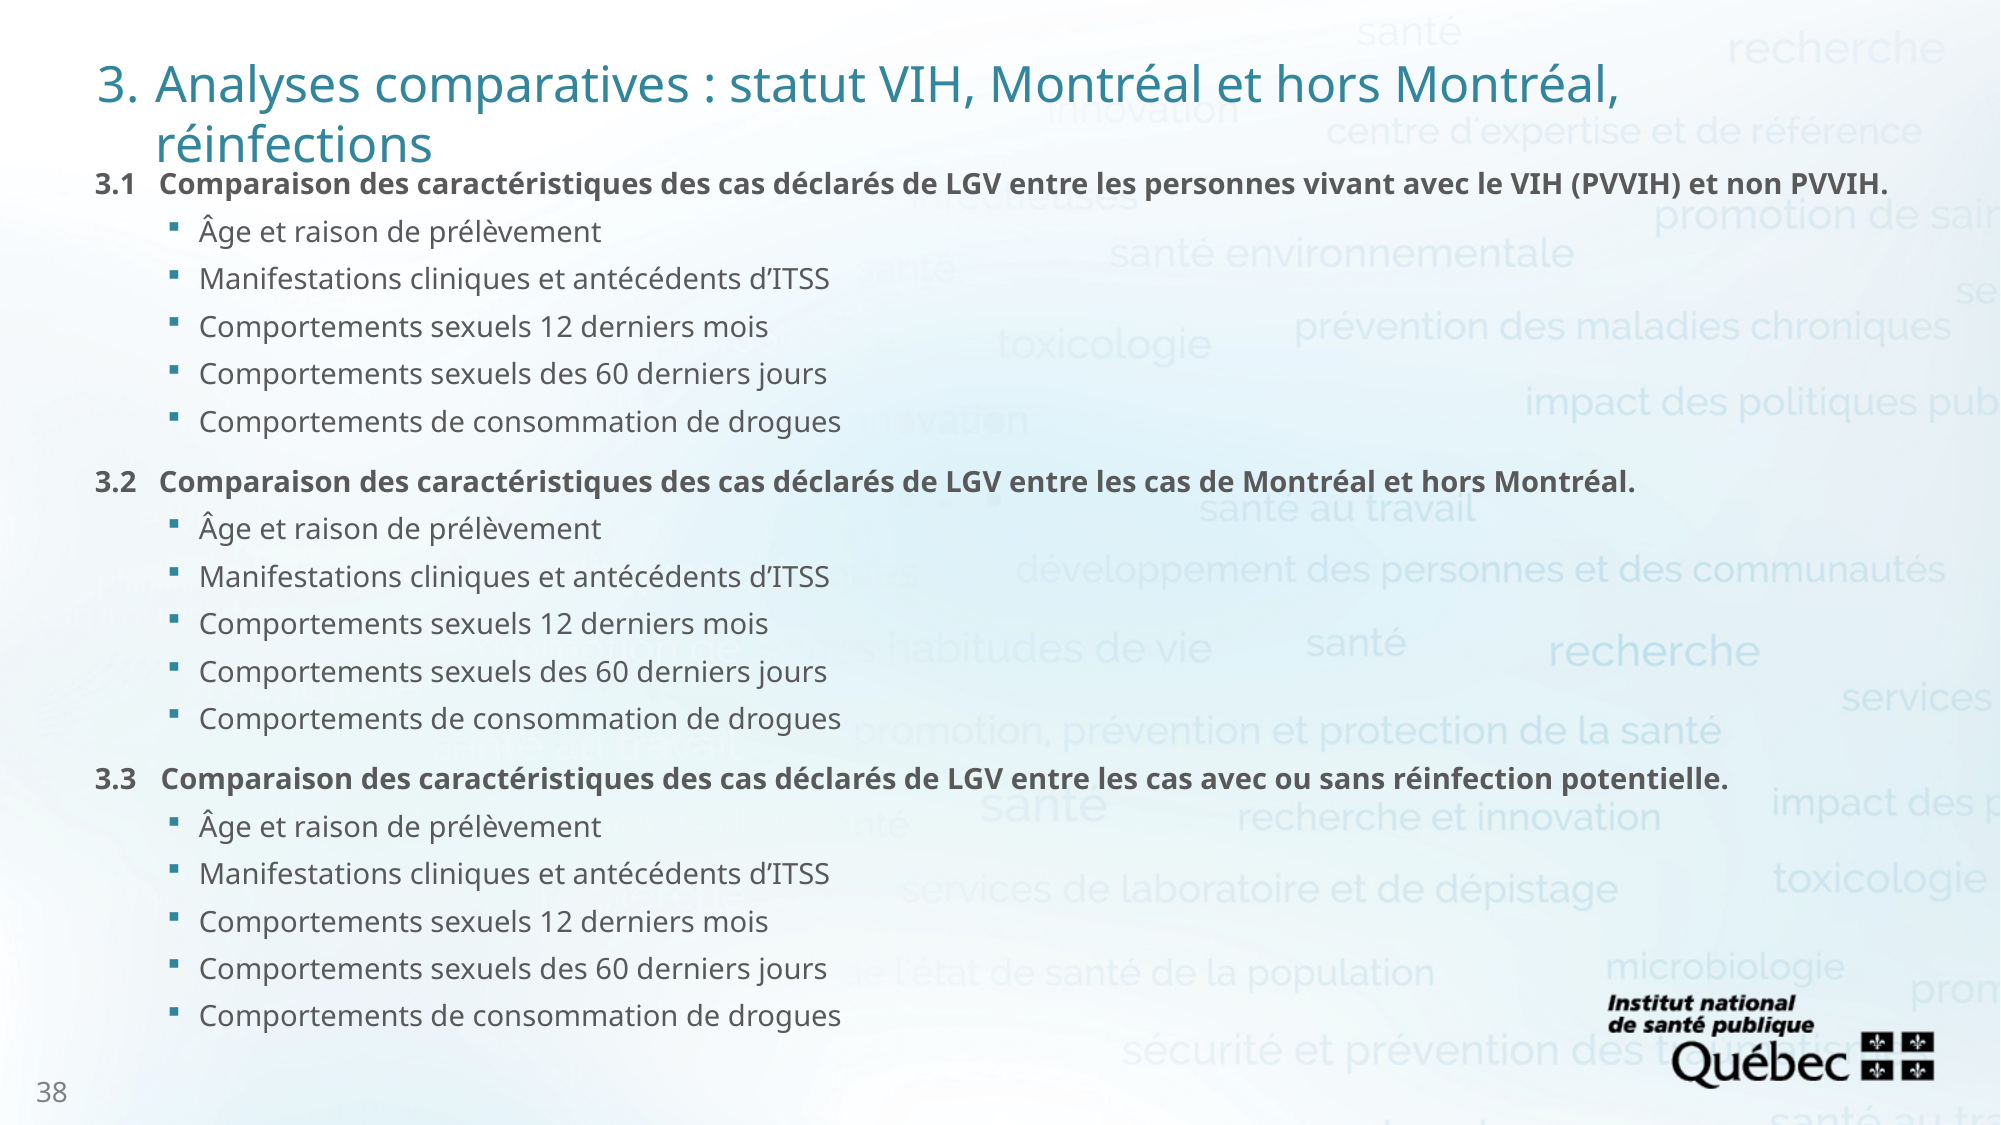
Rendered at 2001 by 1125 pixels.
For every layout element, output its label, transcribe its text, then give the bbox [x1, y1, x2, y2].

list 3.1 Comparaison des caractéristiques des cas déclarés de LGV entre les personnes vivant avec le VIH (PVVIH) et non PVVIH. Âge et raison de prélèvement Manifestations cliniques et antécédents d’ITSS Comportements sexuels 12 derniers mois Comportements sexuels des 60 derniers jours Comportements de consommation de drogues 3.2 Comparaison des caractéristiques des cas déclarés de LGV entre les cas de Montréal et hors Montréal. Âge et raison de prélèvement Manifestations cliniques et antécédents d’ITSS Comportements sexuels 12 derniers mois Comportements sexuels des 60 derniers jours Comportements de consommation de drogues 3.3 Comparaison des caractéristiques des cas déclarés de LGV entre les cas avec ou sans réinfection potentielle. Âge et raison de prélèvement Manifestations cliniques et antécédents d’ITSS Comportements sexuels 12 derniers mois Comportements sexuels des 60 derniers jours Comportements de consommation de drogues [79, 158, 2000, 983]
picture [0, 0, 2001, 1125]
slide_number 38 [0, 1063, 83, 1124]
title 3. Analyses comparatives : statut VIH, Montréal et hors Montréal, réinfections [82, 61, 1882, 158]
